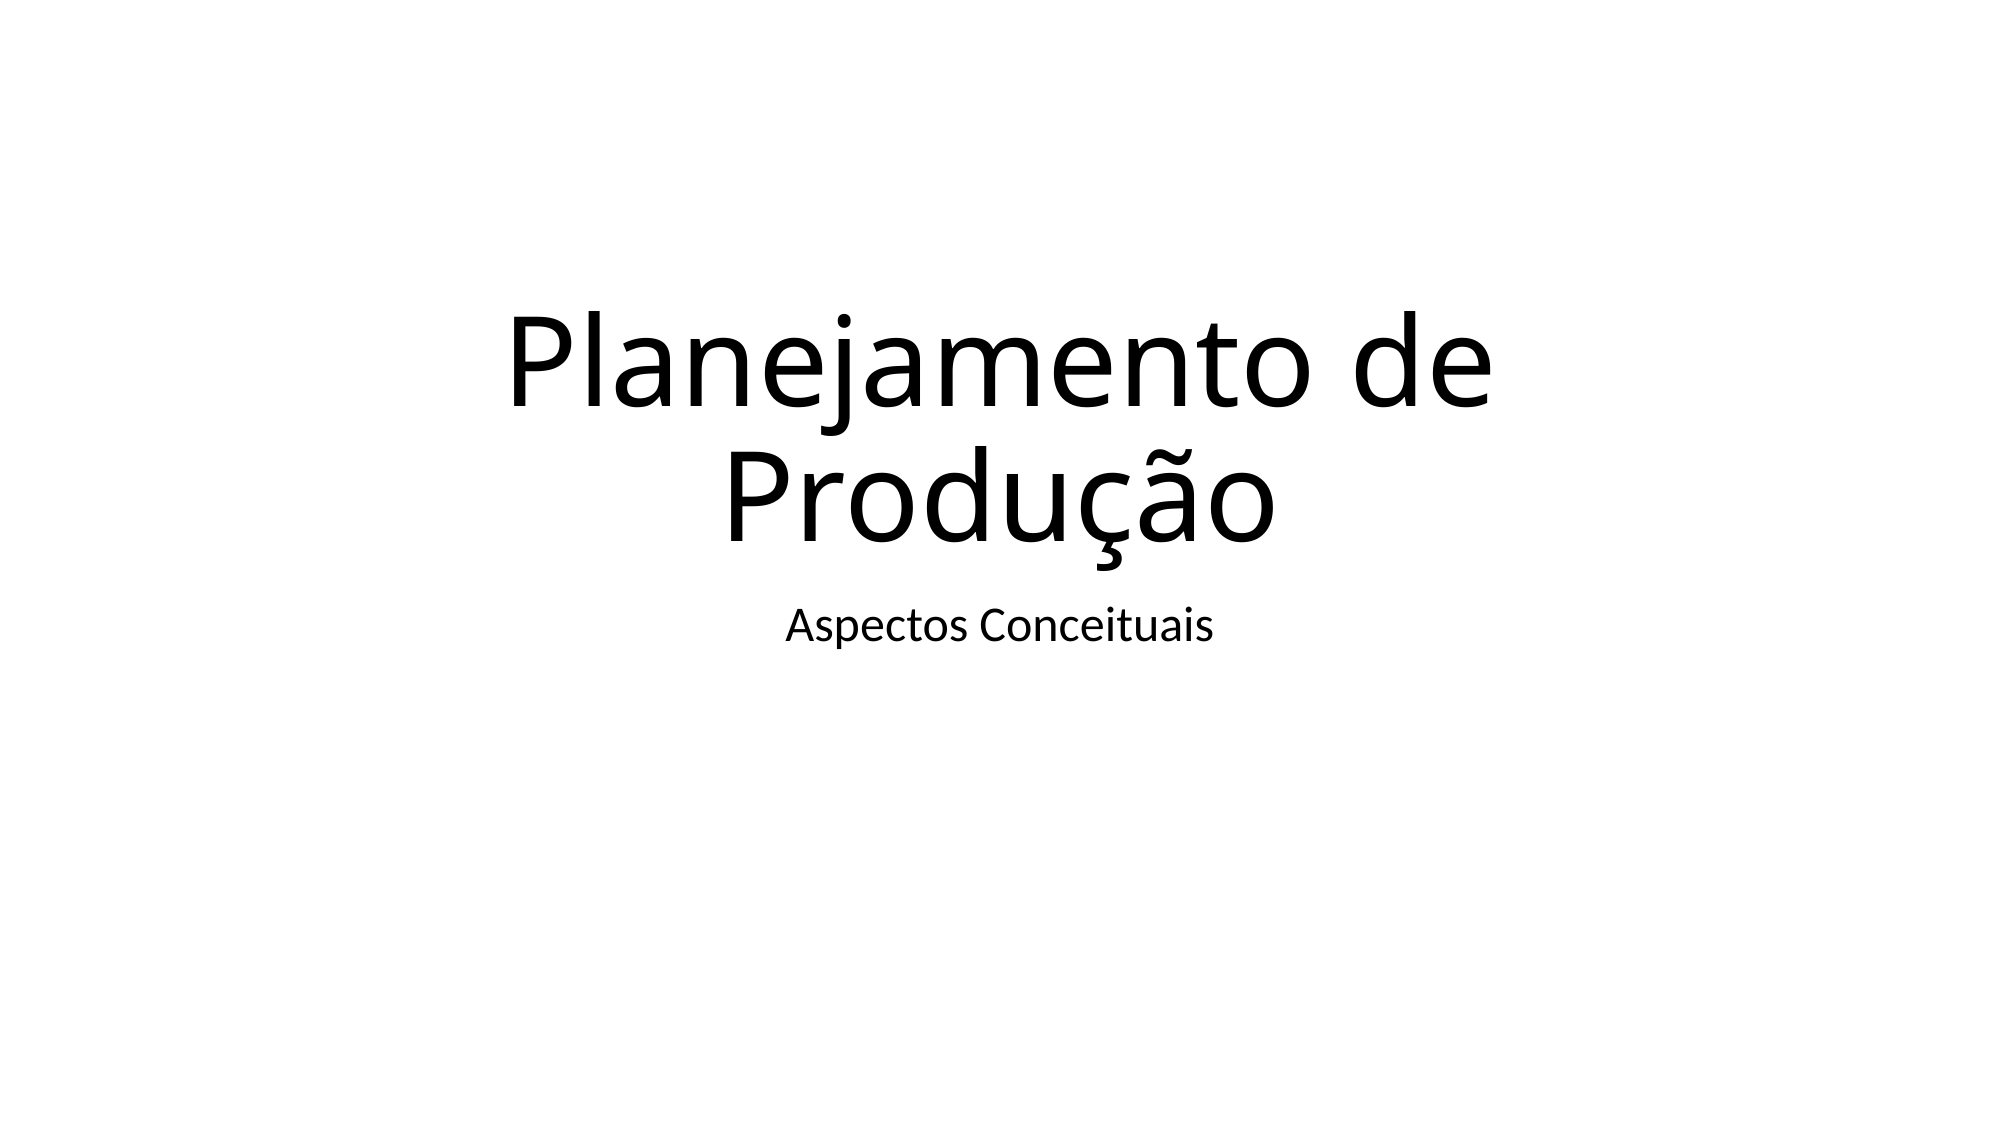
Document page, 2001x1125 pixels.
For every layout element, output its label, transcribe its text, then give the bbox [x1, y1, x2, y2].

title Planejamento de Produção [249, 184, 1750, 576]
subtitle Aspectos Conceituais [249, 590, 1750, 863]
